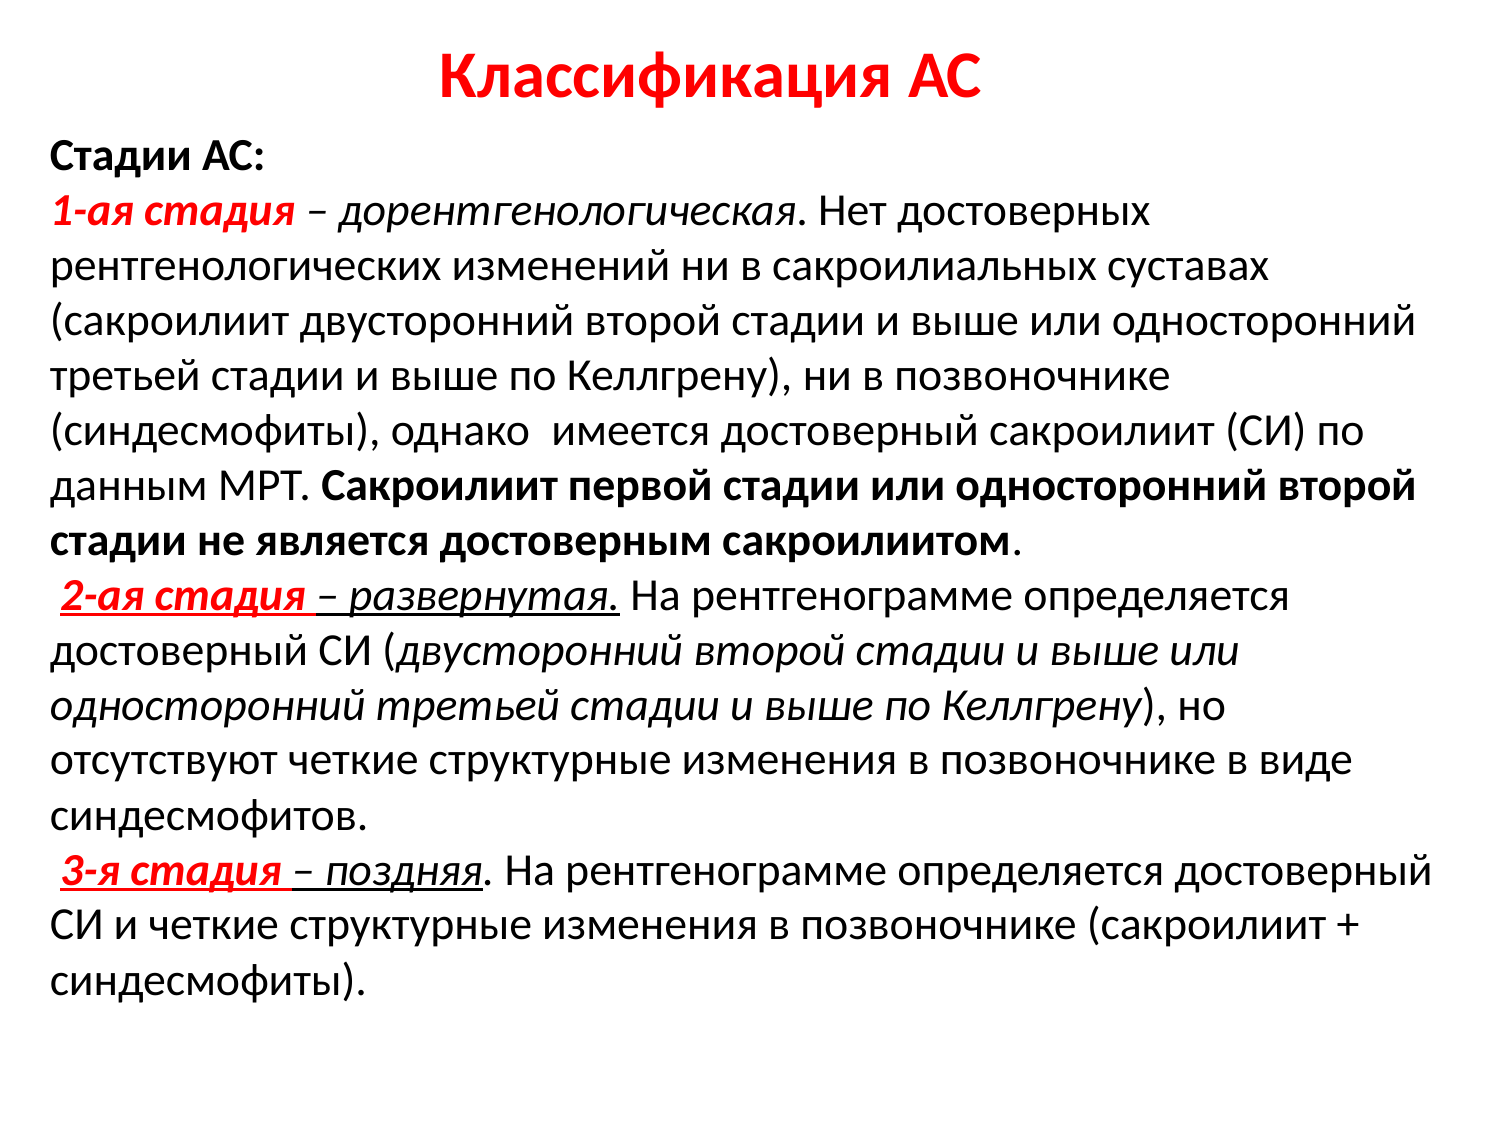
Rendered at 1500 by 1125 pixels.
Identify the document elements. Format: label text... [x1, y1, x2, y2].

text_box Стадии АС: 1-ая стадия – дорентгенологическая. Нет достоверных рентгенологических изменений ни в сакроилиальных суставах (сакроилиит двусторонний второй стадии и выше или односторонний третьей стадии и выше по Келлгрену), ни в позвоночнике (синдесмофиты), однако имеется достоверный сакроилиит (СИ) по данным МРТ. Сакроилиит первой стадии или односторонний второй стадии не является достоверным сакроилиитом. 2-ая стадия – развернутая. На рентгенограмме определяется достоверный СИ (двусторонний второй стадии и выше или односторонний третьей стадии и выше по Келлгрену), но отсутствуют четкие структурные изменения в позвоночнике в виде синдесмофитов. 3-я стадия – поздняя. На рентгенограмме определяется достоверный СИ и четкие структурные изменения в позвоночнике (сакроилиит + синдесмофиты). [35, 117, 1465, 1012]
text_box Классификация АС [424, 23, 1013, 119]
